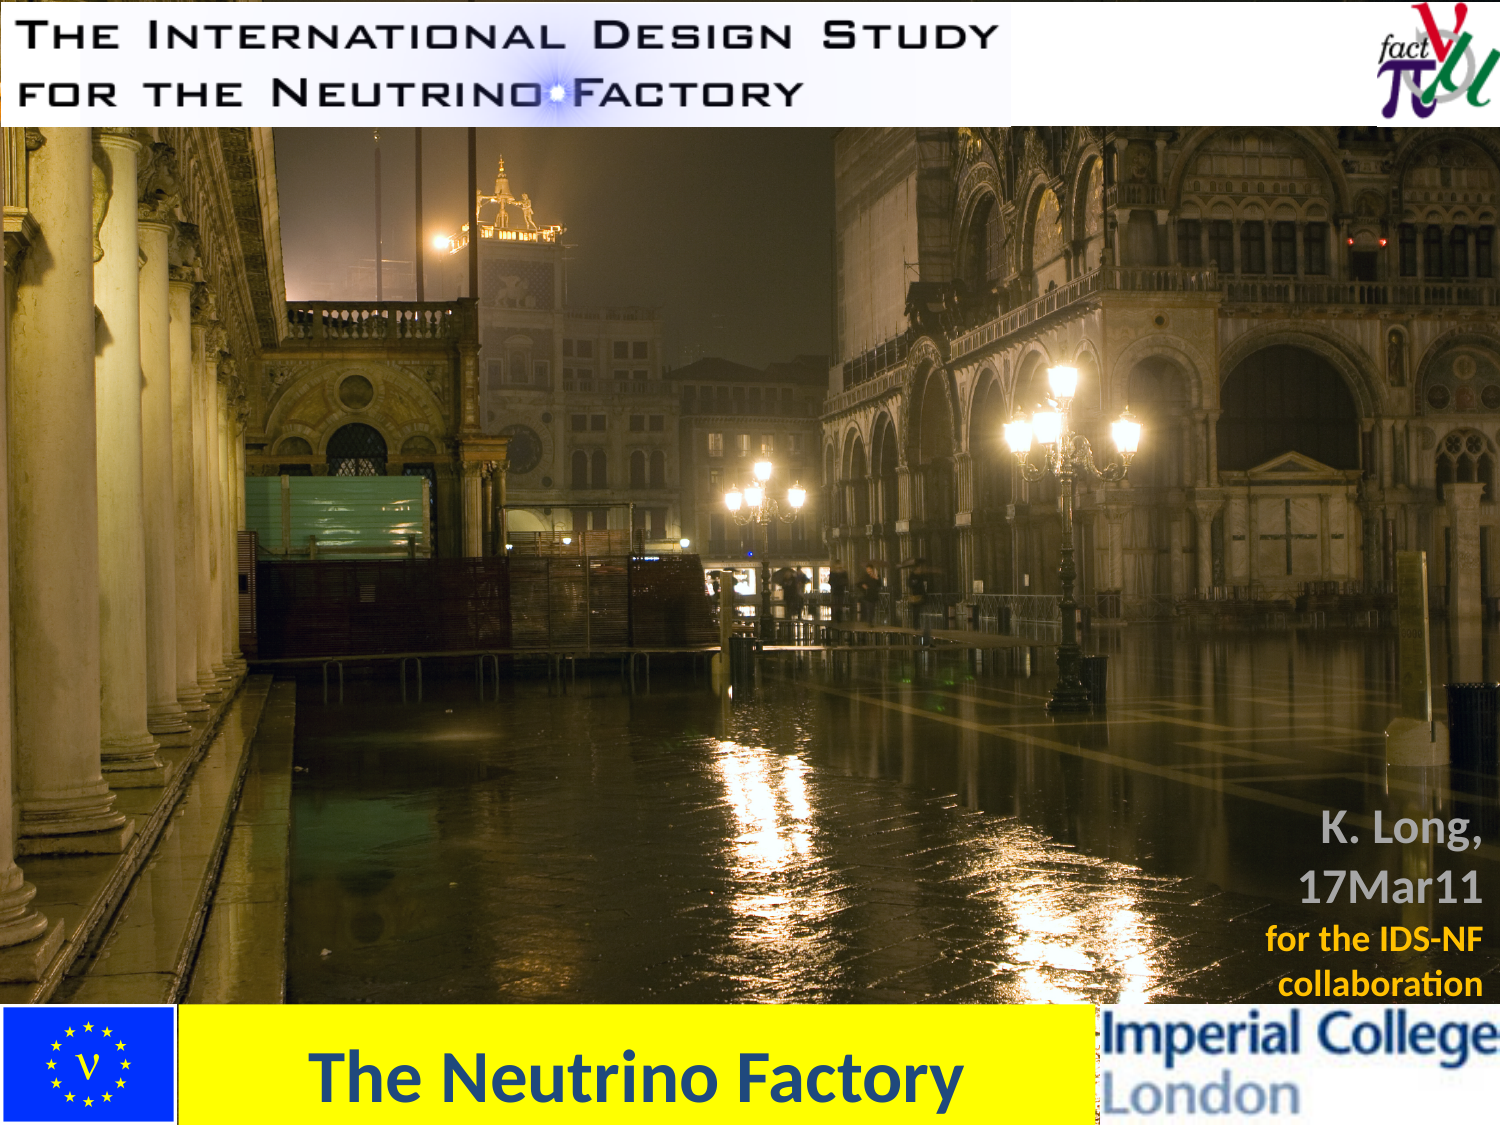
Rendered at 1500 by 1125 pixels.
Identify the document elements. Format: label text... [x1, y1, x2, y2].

picture [0, 0, 1500, 1125]
title The Neutrino Factory [178, 1004, 1096, 1125]
text_box K. Long, 17Mar11 for the IDS-NF collaboration [1250, 786, 1499, 1004]
